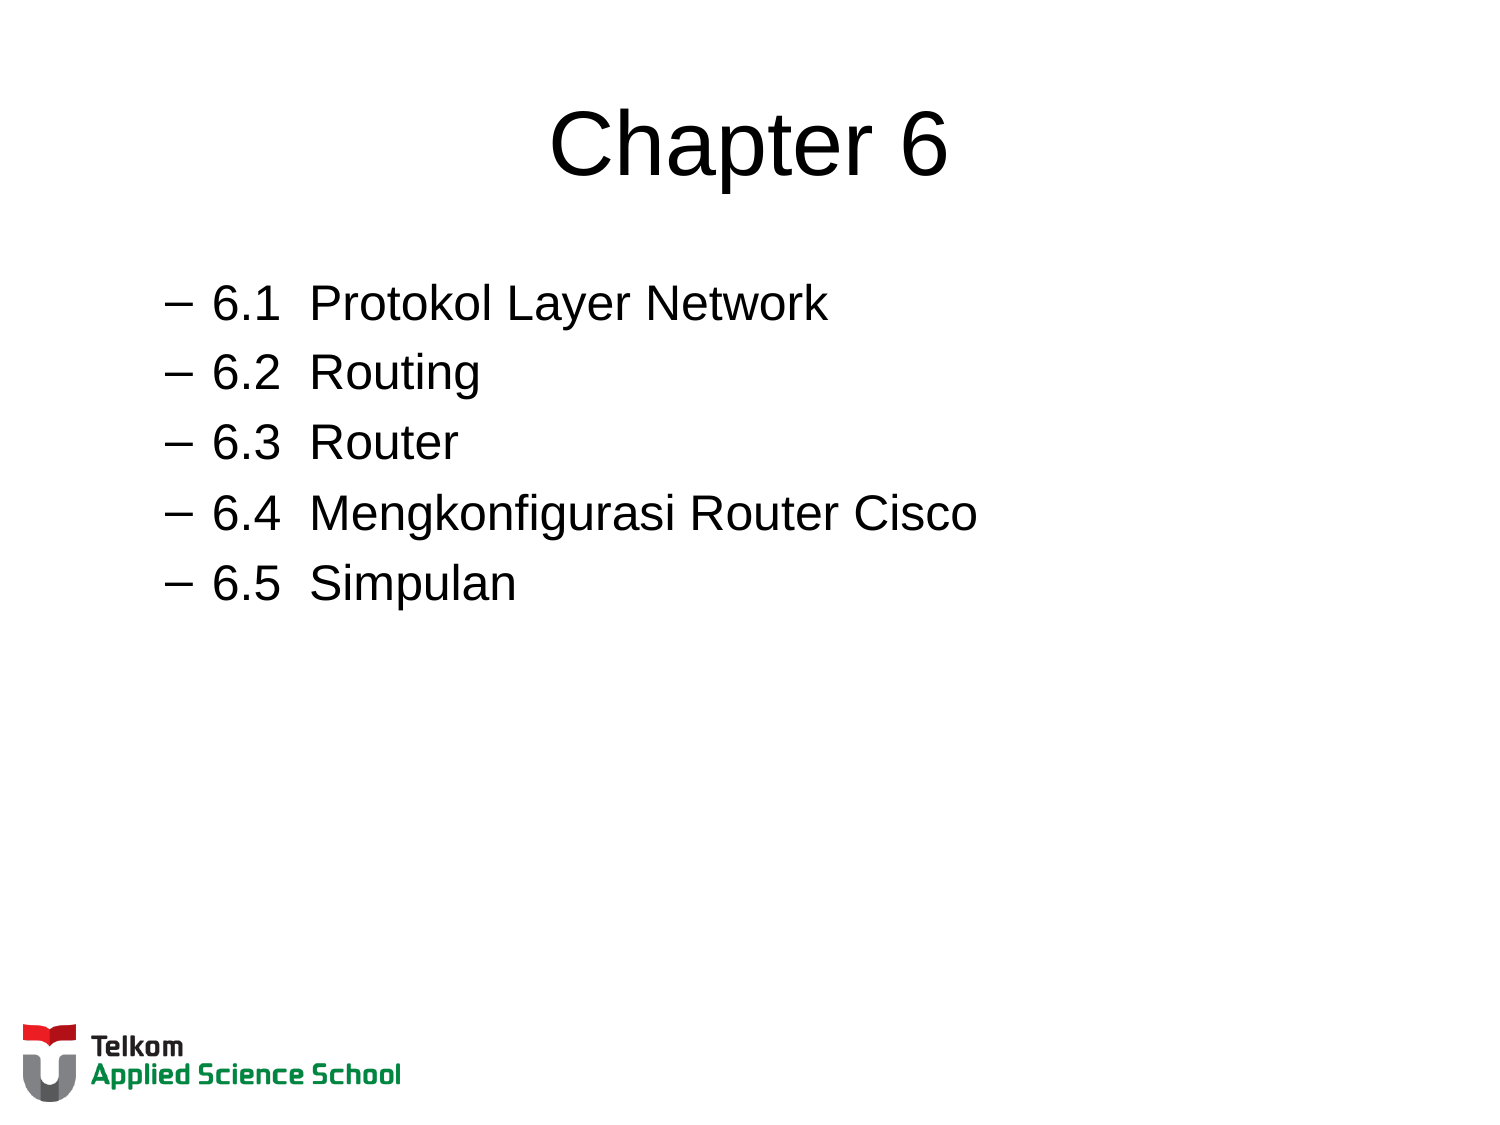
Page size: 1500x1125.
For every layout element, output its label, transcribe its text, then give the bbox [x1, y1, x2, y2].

list 6.1 Protokol Layer Network 6.2 Routing 6.3 Router 6.4 Mengkonfigurasi Router Cisco 6.5 Simpulan [75, 262, 1425, 1005]
picture [23, 1024, 400, 1102]
title Chapter 6 [75, 45, 1425, 233]
